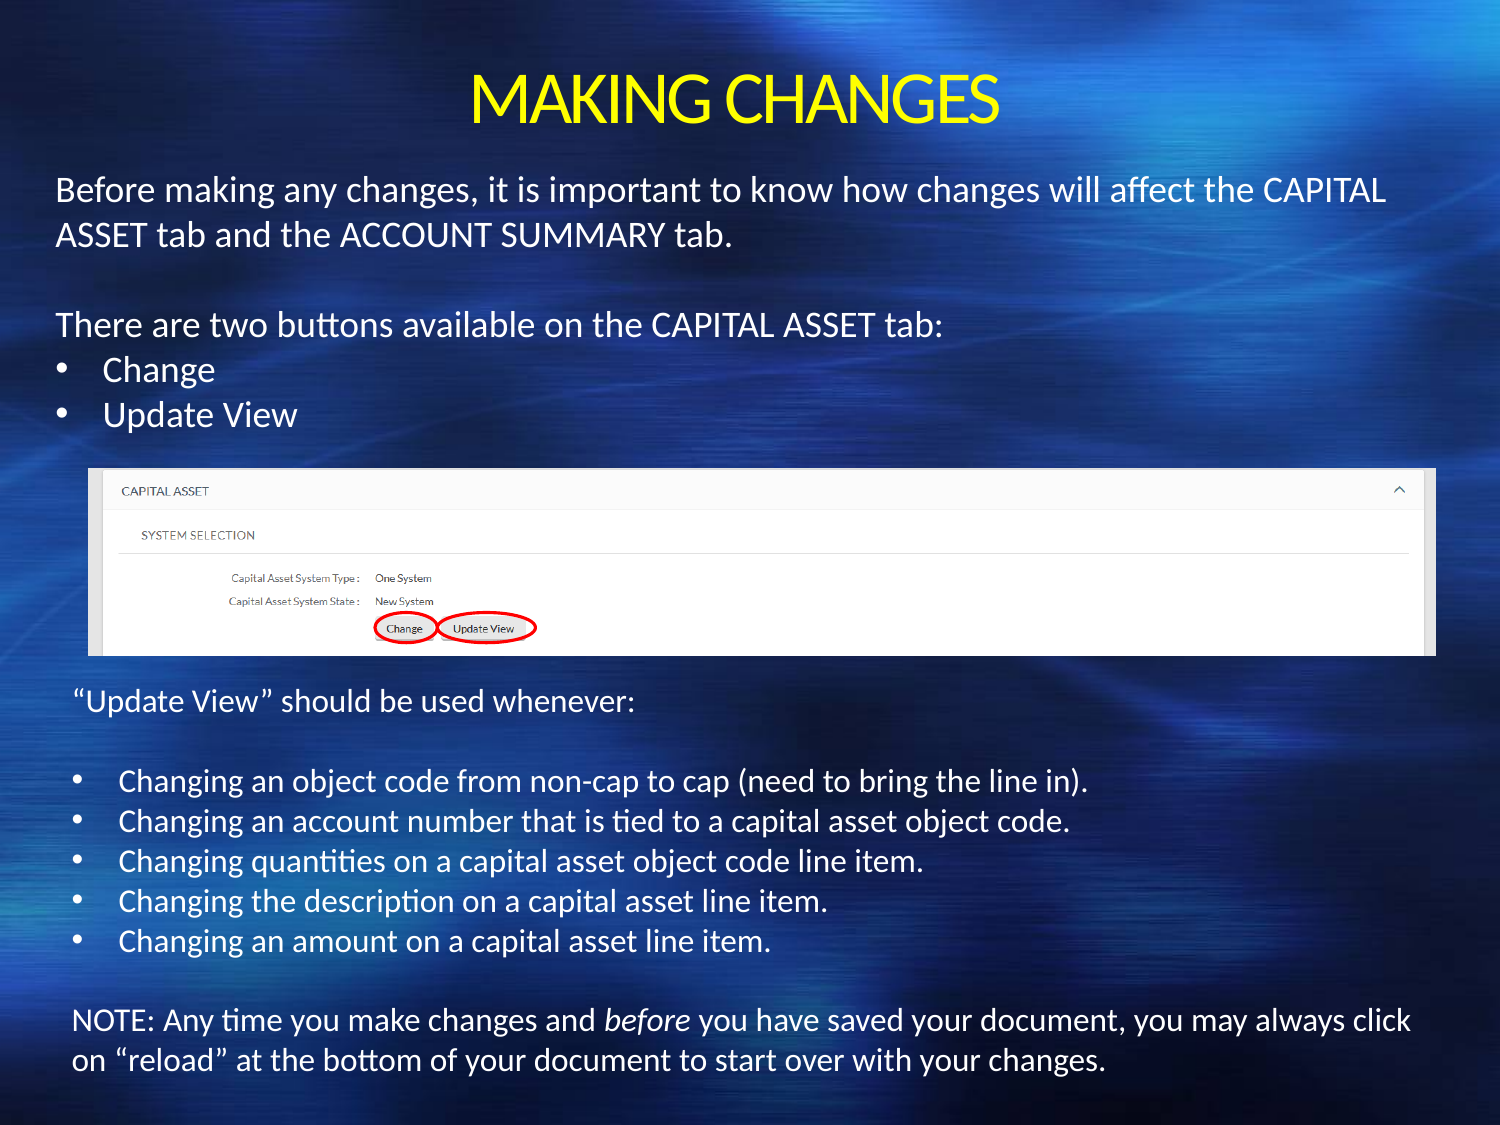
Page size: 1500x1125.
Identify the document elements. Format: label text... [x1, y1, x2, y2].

text_box Before making any changes, it is important to know how changes will affect the CAPITAL ASSET tab and the ACCOUNT SUMMARY tab. There are two buttons available on the CAPITAL ASSET tab: Change Update View [40, 157, 1491, 443]
text_box “Update View” should be used whenever: Changing an object code from non-cap to cap (need to bring the line in). Changing an account number that is tied to a capital asset object code. Changing quantities on a capital asset object code line item. Changing the description on a capital asset line item. Changing an amount on a capital asset line item. NOTE: Any time you make changes and before you have saved your document, you may always click on “reload” at the bottom of your document to start over with your changes. [56, 671, 1432, 1086]
title MAKING CHANGES [451, 59, 1013, 157]
text_box [37, 187, 1488, 294]
picture [0, 0, 1500, 1125]
